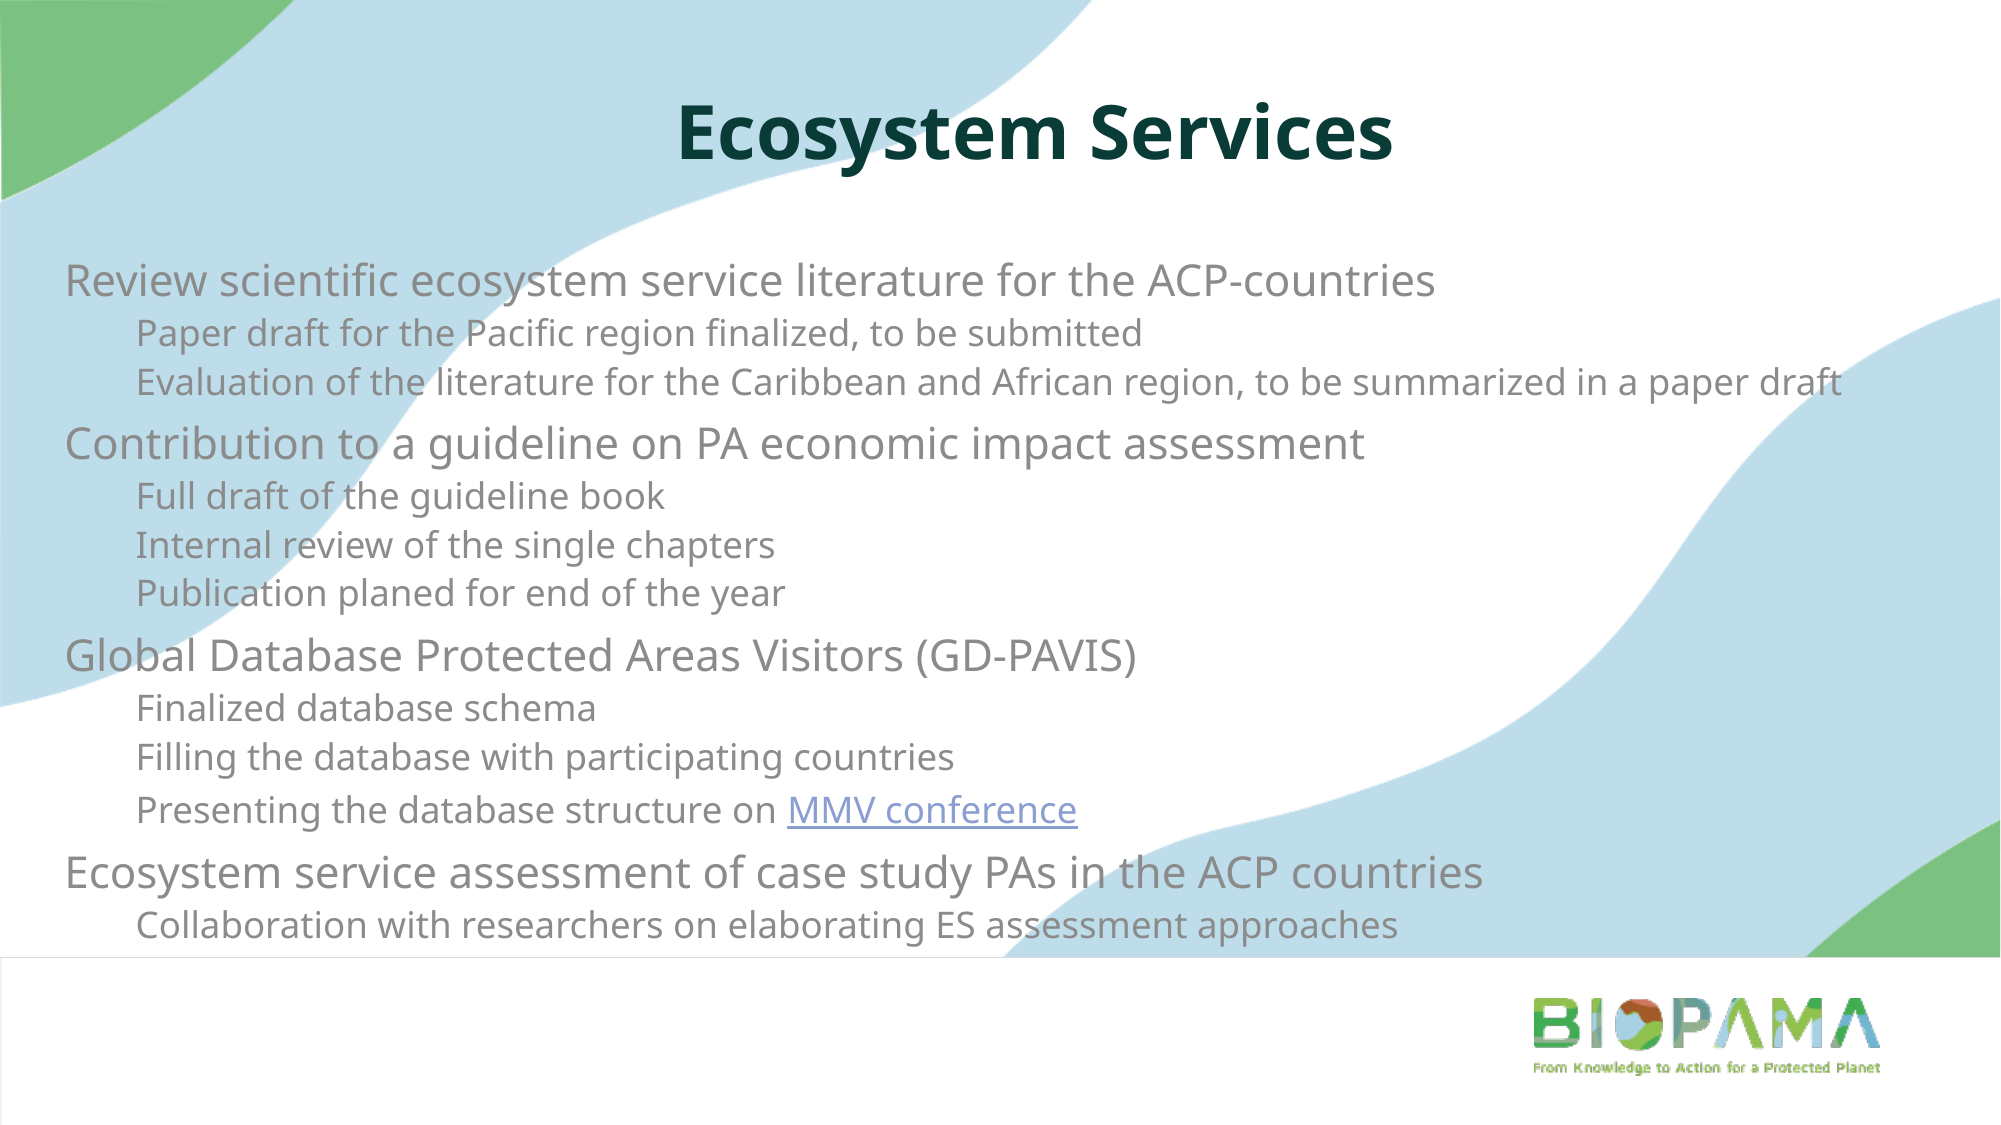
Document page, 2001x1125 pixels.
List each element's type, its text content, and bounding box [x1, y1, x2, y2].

title Ecosystem Services [219, 3, 1853, 184]
picture [1534, 998, 1880, 1076]
picture [0, 0, 2001, 957]
list Review scientific ecosystem service literature for the ACP-countries Paper draft for the Pacific region finalized, to be submitted Evaluation of the literature for the Caribbean and African region, to be summarized in a paper draft Contribution to a guideline on PA economic impact assessment Full draft of the guideline book Internal review of the single chapters Publication planed for end of the year Global Database Protected Areas Visitors (GD-PAVIS) Finalized database schema Filling the database with participating countries Presenting the database structure on MMV conference Ecosystem service assessment of case study PAs in the ACP countries Collaboration with researchers on elaborating ES assessment approaches [49, 250, 2000, 958]
